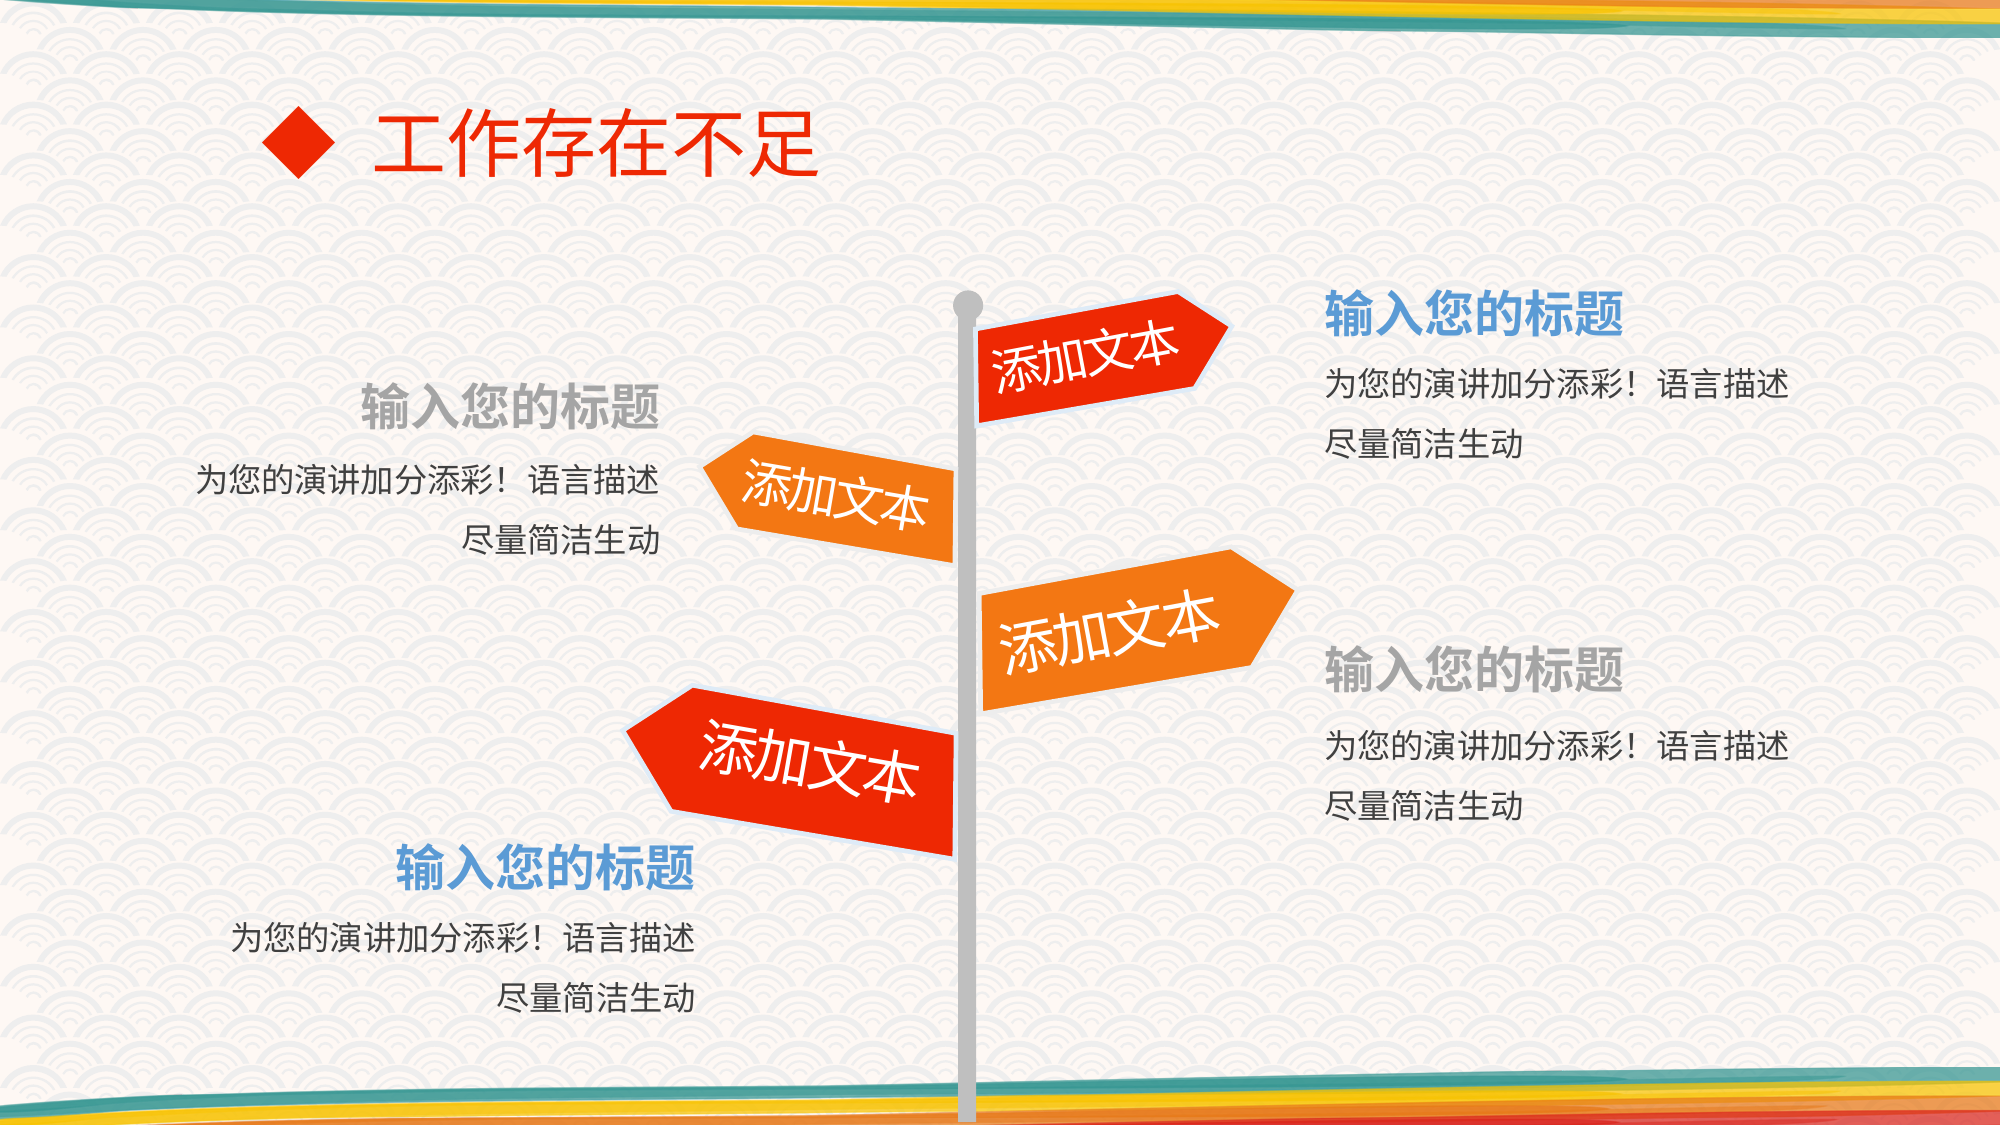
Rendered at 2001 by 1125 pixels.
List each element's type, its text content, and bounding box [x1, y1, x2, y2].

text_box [192, 829, 711, 1020]
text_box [156, 367, 676, 561]
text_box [618, 290, 1302, 1123]
picture [0, 0, 2000, 59]
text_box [1309, 274, 1828, 465]
text_box ◆ 工作存在不足 [246, 89, 836, 195]
picture [0, 1045, 2000, 1125]
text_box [1309, 631, 1828, 828]
